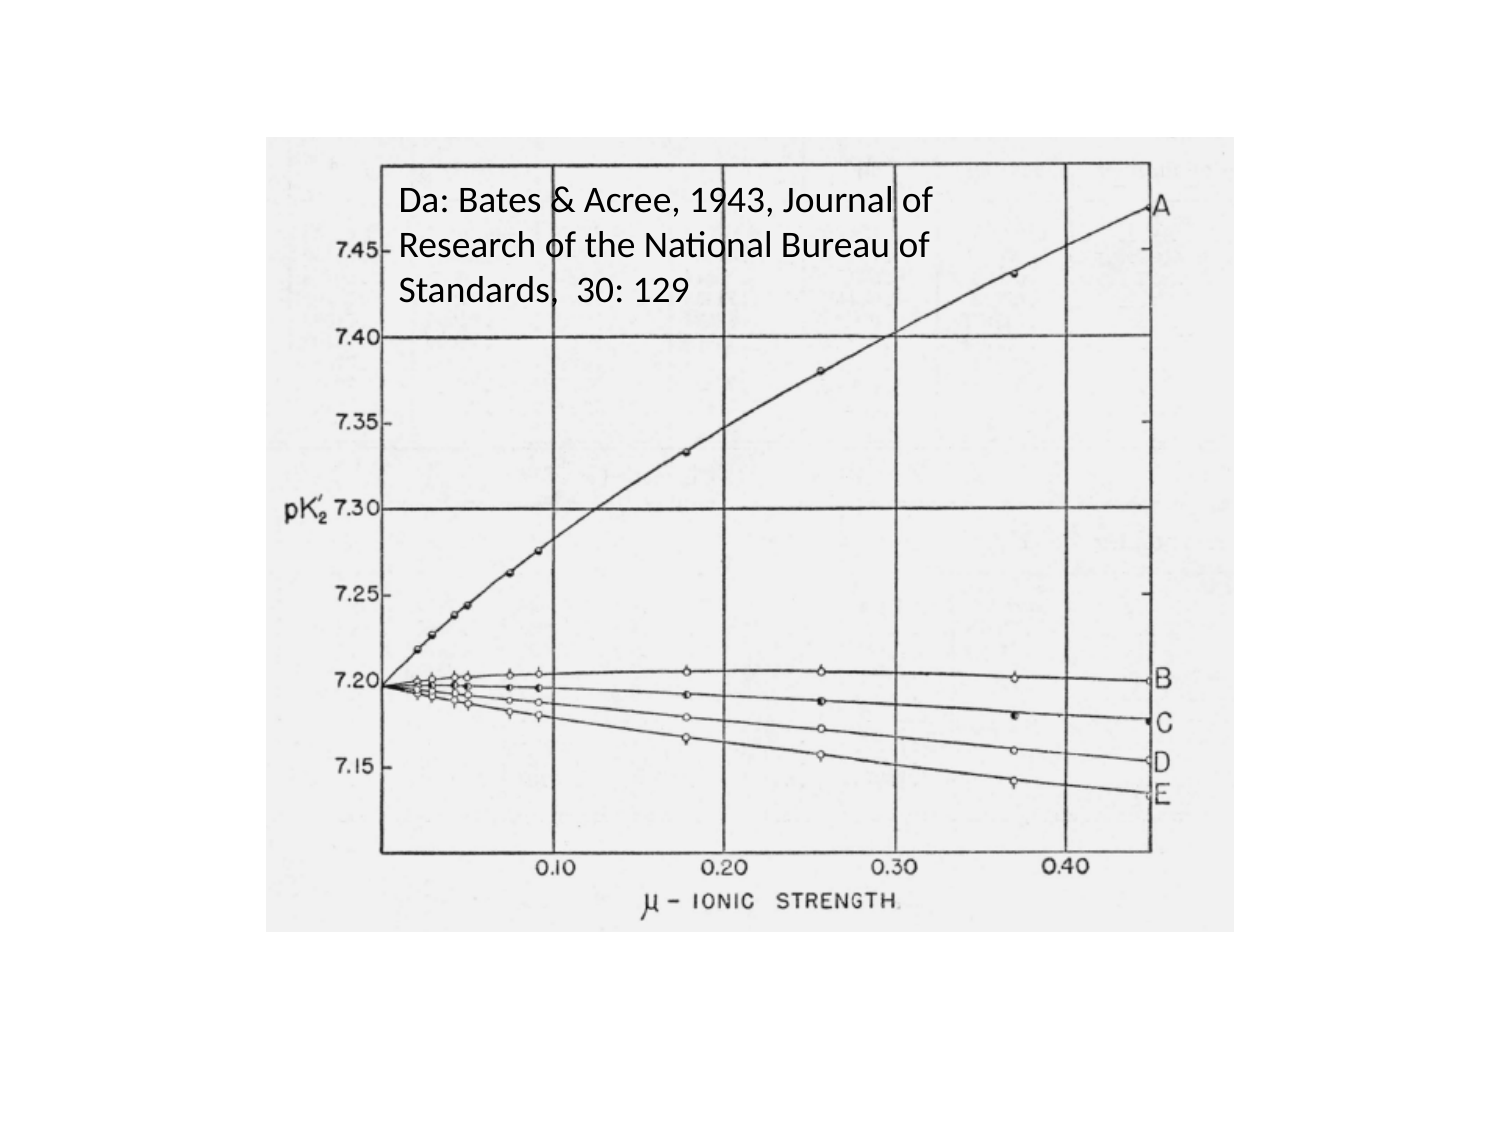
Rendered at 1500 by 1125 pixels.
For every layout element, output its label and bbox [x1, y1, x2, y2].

picture [266, 136, 1234, 932]
